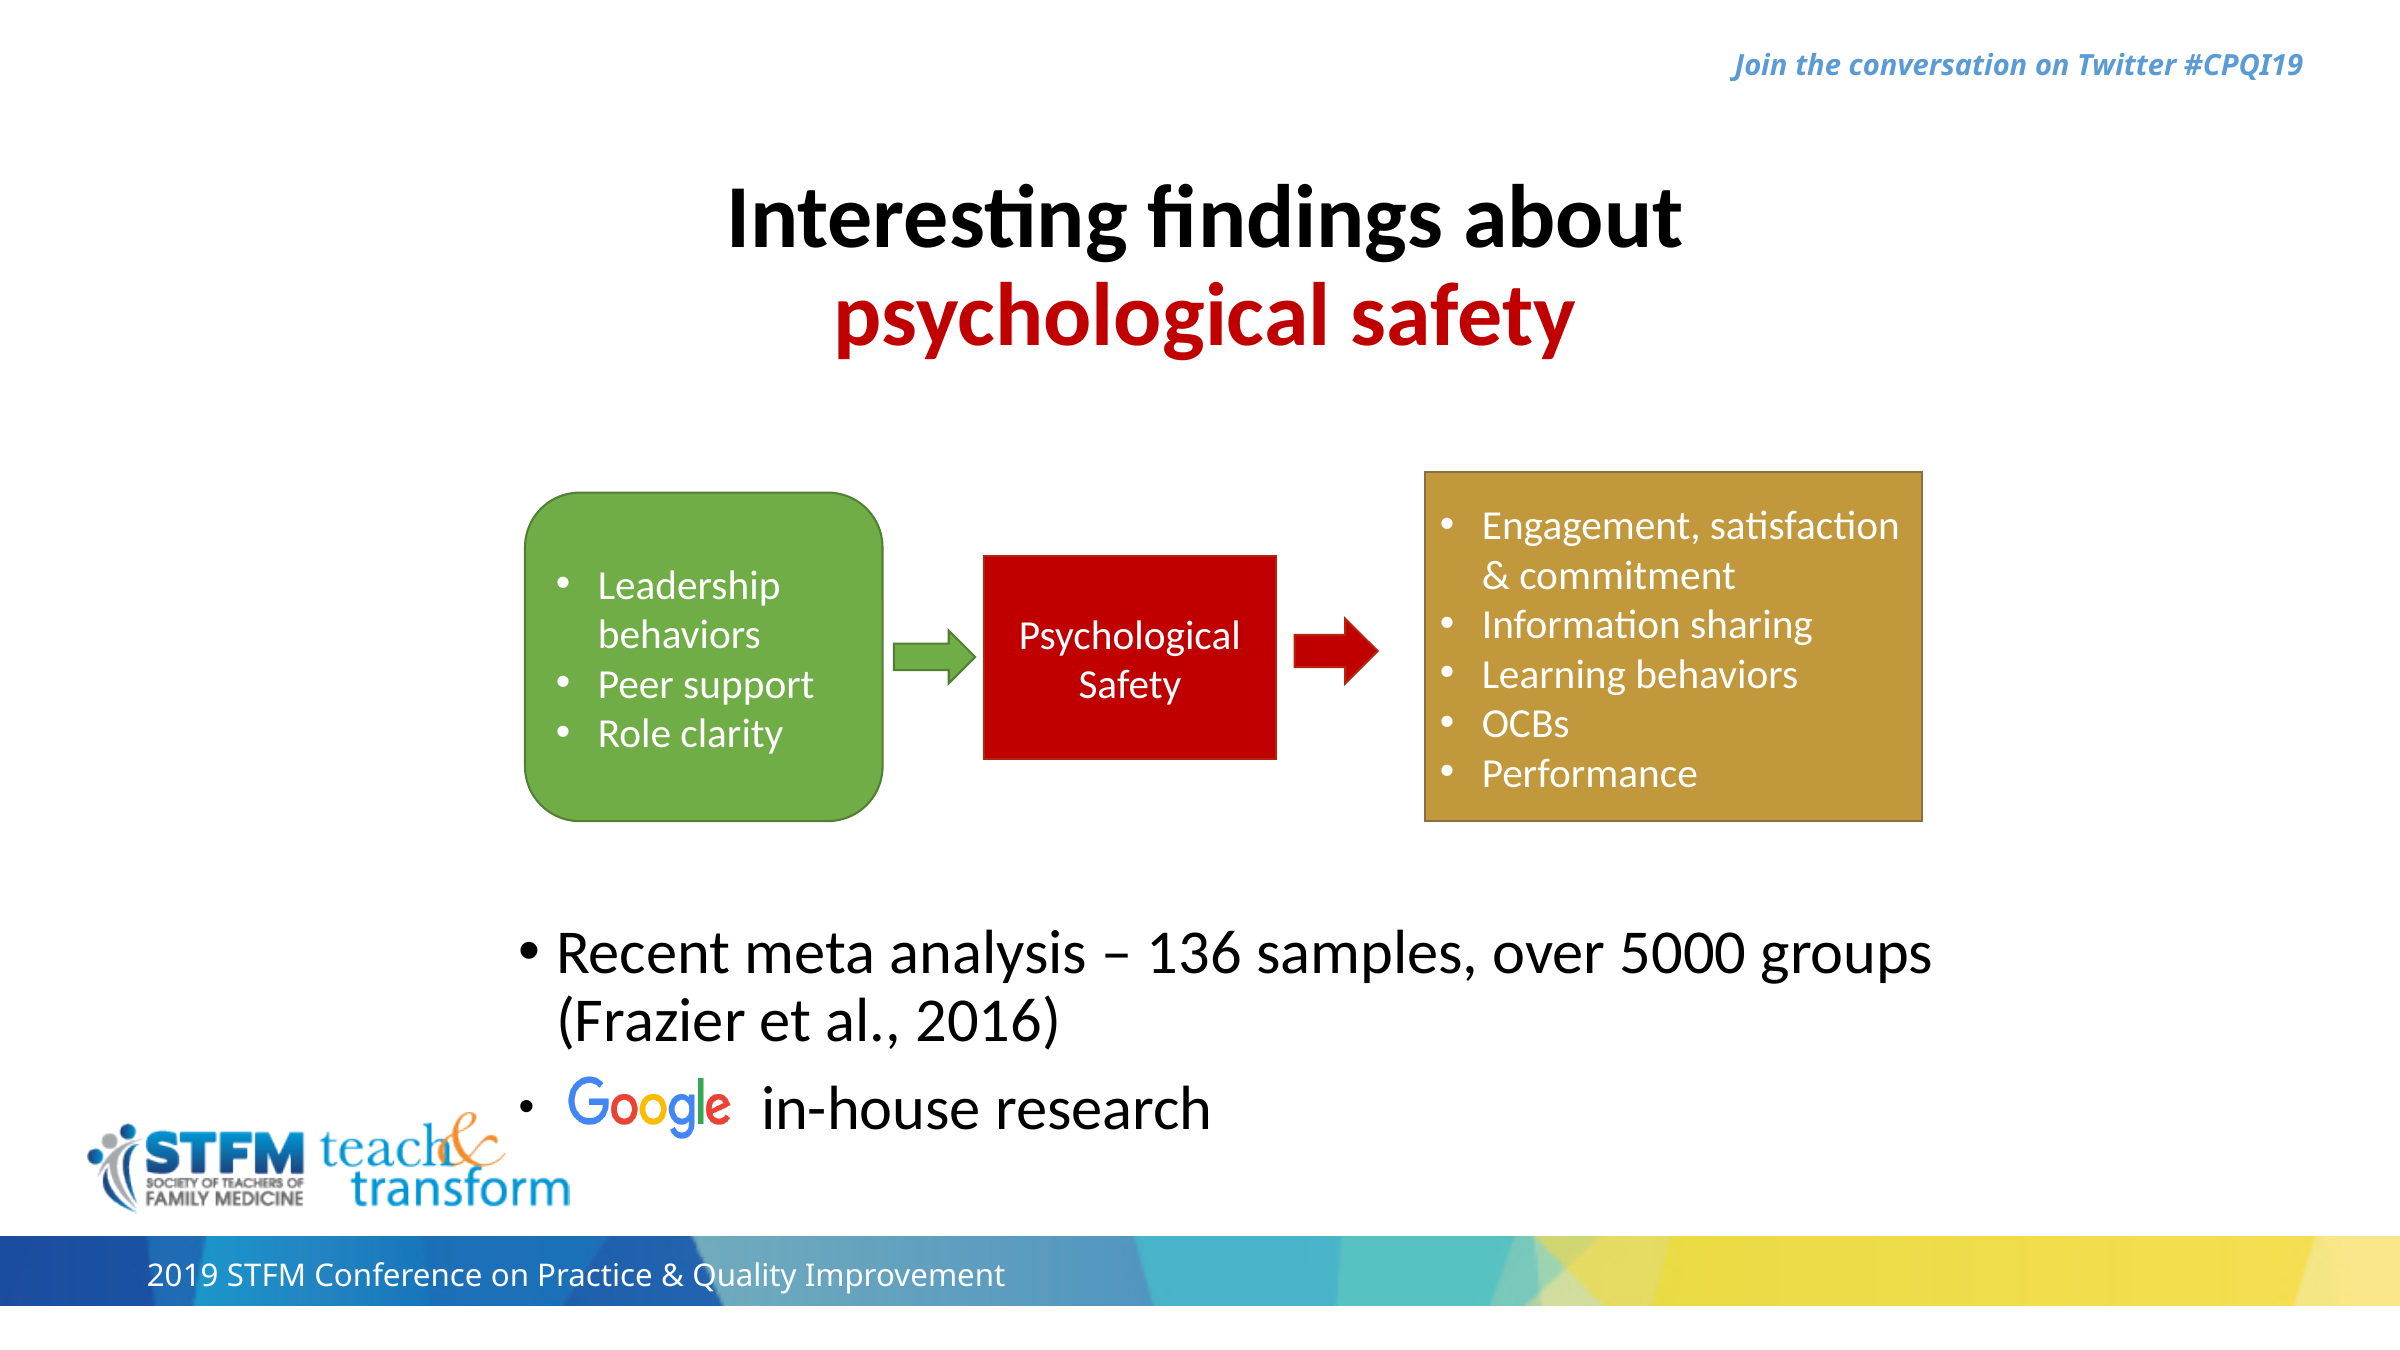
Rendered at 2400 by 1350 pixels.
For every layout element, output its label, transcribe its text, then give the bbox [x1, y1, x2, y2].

text_box Engagement, satisfaction & commitment Information sharing Learning behaviors OCBs Performance [1424, 471, 1923, 822]
text_box Psychological Safety [983, 555, 1277, 760]
picture [87, 1112, 503, 1214]
picture [566, 1066, 732, 1141]
picture [0, 1236, 2400, 1306]
text_box [892, 628, 977, 686]
text_box Leadership behaviors Peer support Role clarity [523, 491, 884, 823]
title Interesting findings about psychological safety [530, 162, 1881, 332]
text_box [1293, 616, 1380, 686]
list Recent meta analysis – 136 samples, over 5000 groups (Frazier et al., 2016) in-house research [503, 912, 2049, 1262]
